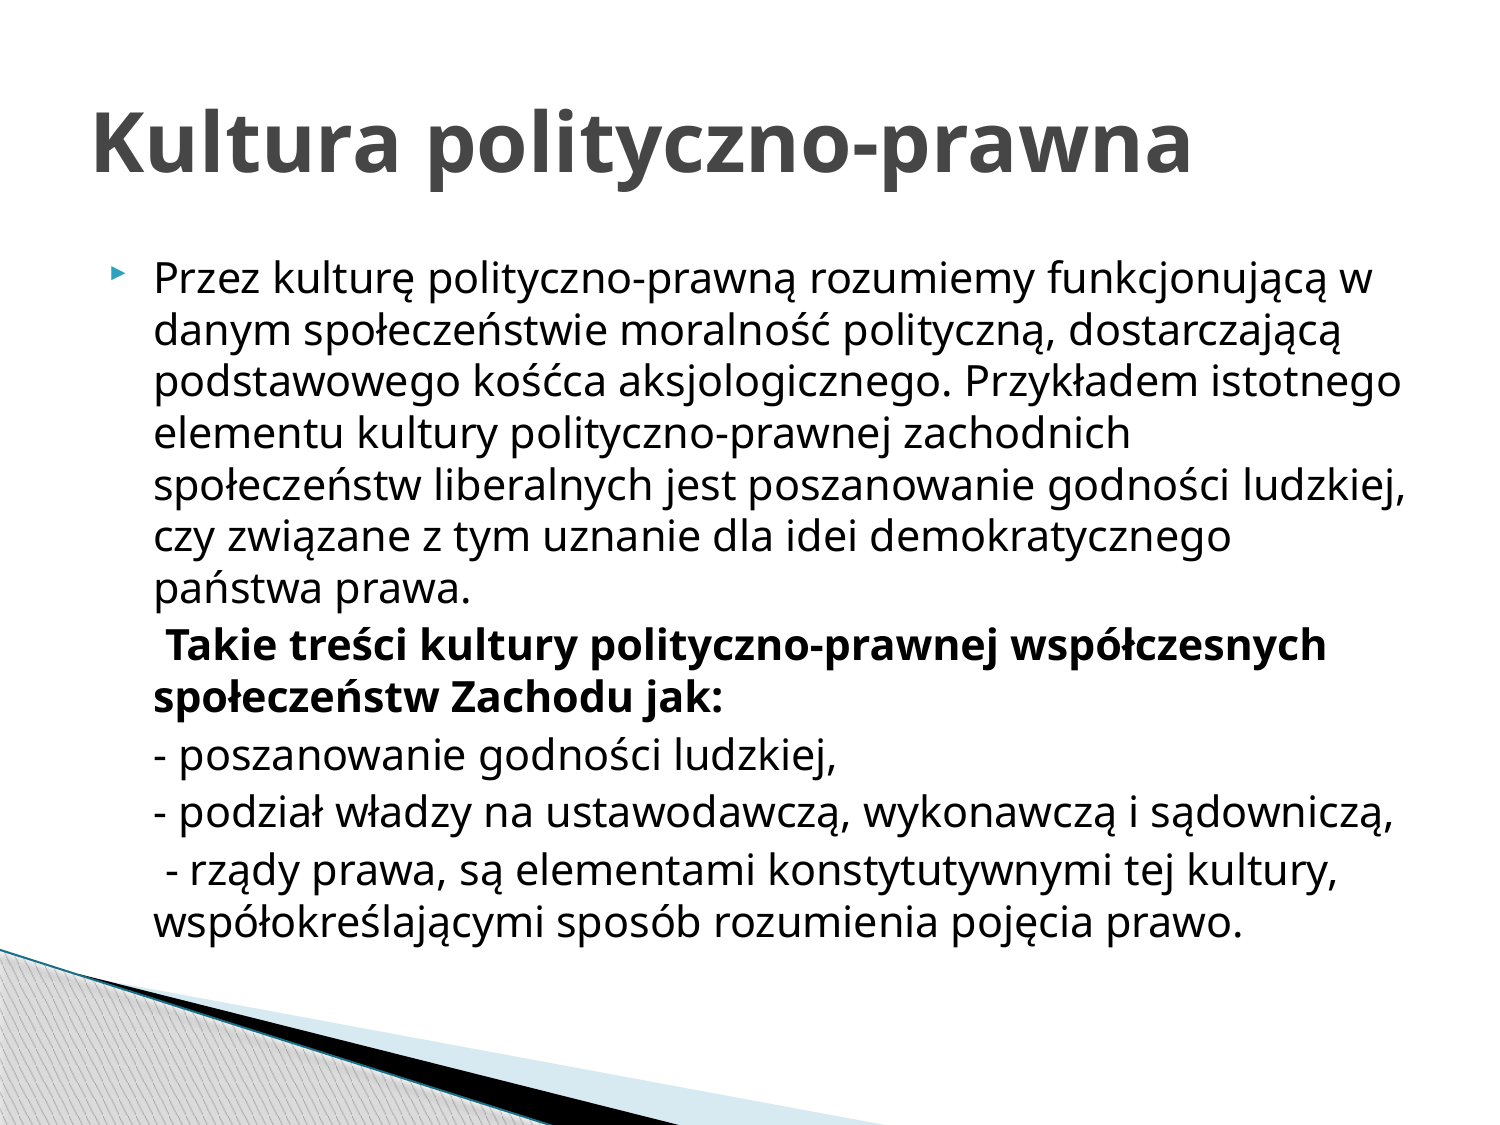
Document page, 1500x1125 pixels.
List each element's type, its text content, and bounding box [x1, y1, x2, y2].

title Kultura polityczno-prawna [75, 45, 1425, 233]
list Przez kulturę polityczno-prawną rozumiemy funkcjonującą w danym społeczeństwie moralność polityczną, dostarczającą podstawowego kośćca aksjologicznego. Przykładem istotnego elementu kultury polityczno-prawnej zachodnich społeczeństw liberalnych jest poszanowanie godności ludzkiej, czy związane z tym uznanie dla idei demokratycznego państwa prawa. Takie treści kultury polityczno-prawnej współczesnych społeczeństw Zachodu jak: - poszanowanie godności ludzkiej, - podział władzy na ustawodawczą, wykonawczą i sądowniczą, - rządy prawa, są elementami konstytutywnymi tej kultury, współokreślającymi sposób rozumienia pojęcia prawo. [75, 243, 1425, 986]
